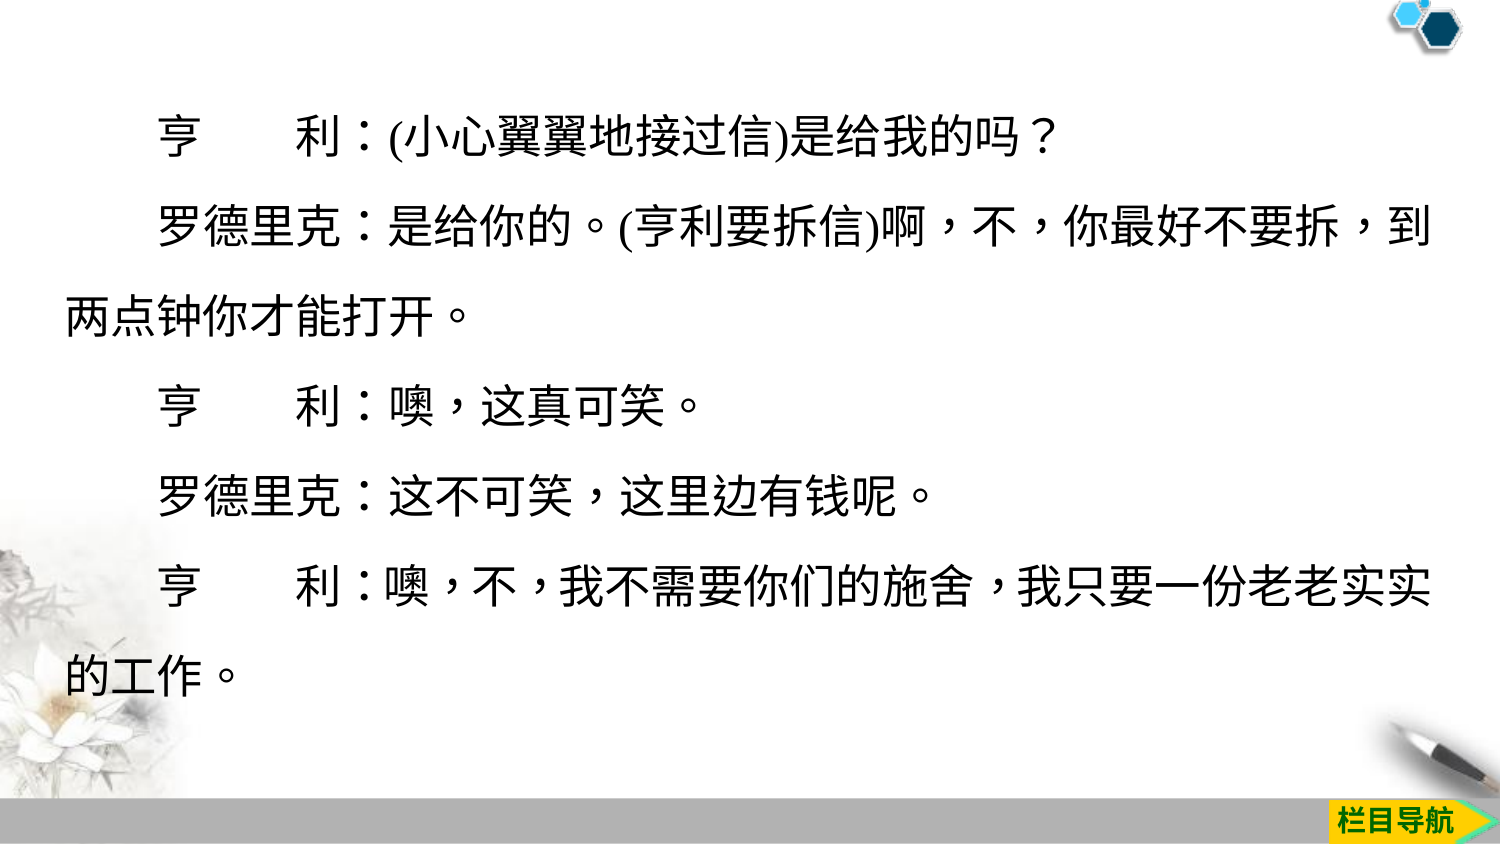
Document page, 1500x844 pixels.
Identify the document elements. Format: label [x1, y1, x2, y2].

text_box [64, 106, 1436, 738]
picture [0, 0, 1500, 798]
picture [1329, 800, 1500, 844]
